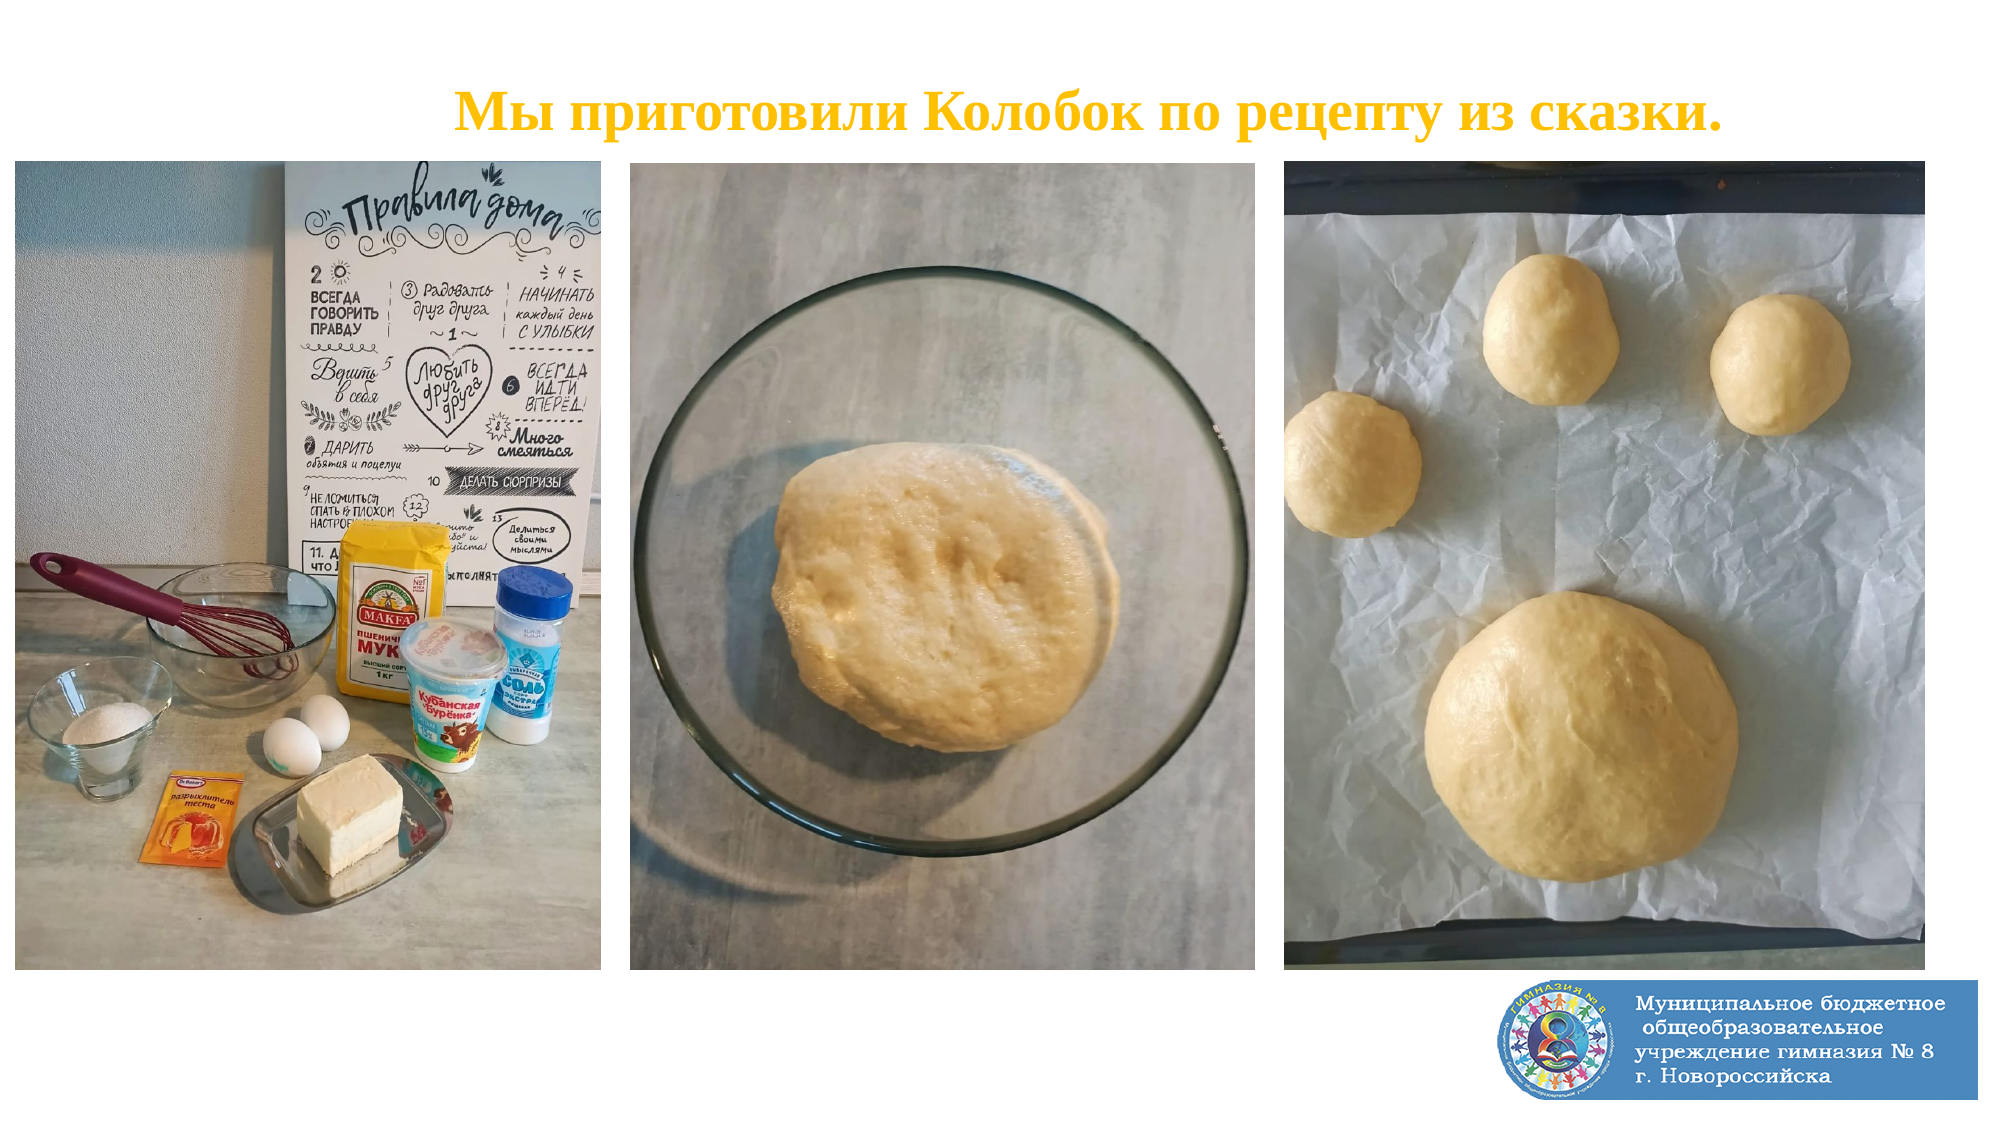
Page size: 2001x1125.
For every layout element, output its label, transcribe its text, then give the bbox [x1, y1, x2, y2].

picture [1284, 161, 1925, 970]
picture [15, 161, 601, 970]
text_box Мы приготовили Колобок по рецепту из сказки. [440, 65, 2000, 150]
picture [630, 163, 1255, 970]
picture [1497, 980, 1978, 1100]
